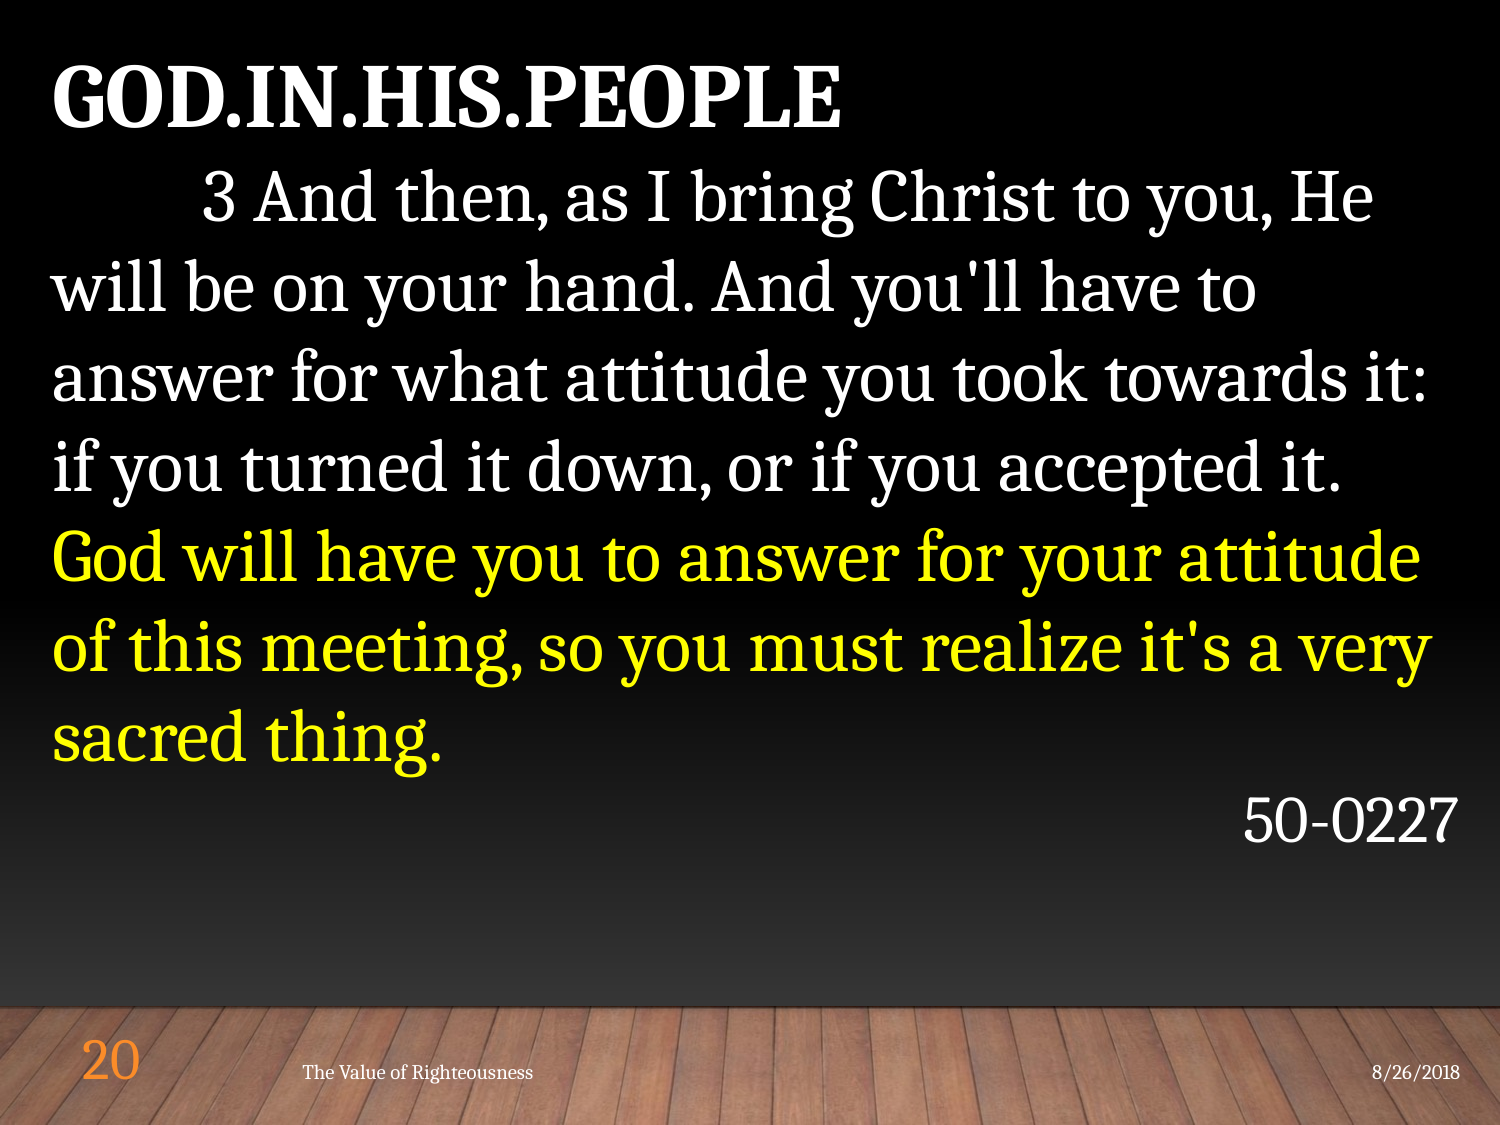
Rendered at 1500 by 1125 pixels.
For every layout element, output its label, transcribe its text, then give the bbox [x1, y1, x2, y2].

picture [0, 1006, 1500, 1125]
footer The Value of Righteousness [287, 1045, 898, 1097]
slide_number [1086, 1045, 1475, 1097]
slide_number 20 [24, 1013, 156, 1097]
text_box GOD.IN.HIS.PEOPLE 3 And then, as I bring Christ to you, He will be on your hand. And you'll have to answer for what attitude you took towards it: if you turned it down, or if you accepted it. God will have you to answer for your attitude of this meeting, so you must realize it's a very sacred thing. 50-0227 [37, 28, 1475, 864]
